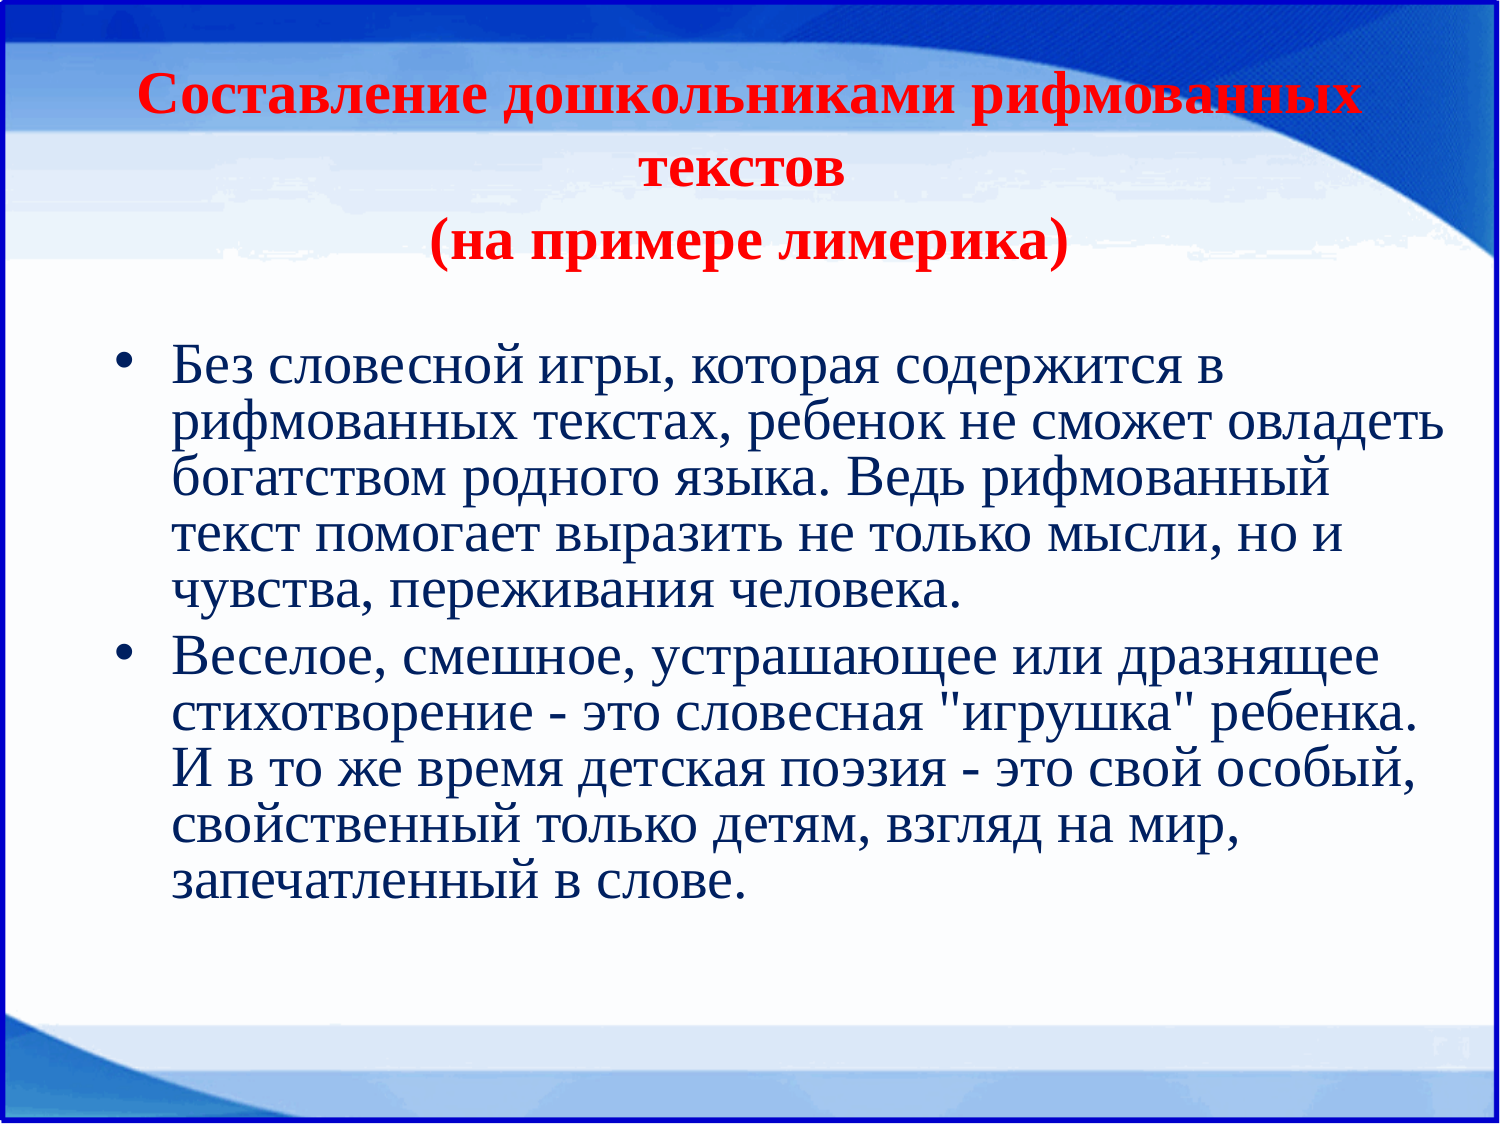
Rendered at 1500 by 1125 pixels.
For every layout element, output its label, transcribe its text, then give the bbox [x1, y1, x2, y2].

title Составление дошкольниками рифмованных текстов (на примере лимерика) [75, 45, 1425, 279]
list Без словесной игры, которая содержится в рифмованных текстах, ребенок не сможет овладеть богатством родного языка. Ведь рифмованный текст помогает выразить не только мысли, но и чувства, переживания человека. Веселое, смешное, устрашающее или дразнящее стихотворение - это словесная "игрушка" ребенка. И в то же время детская поэзия - это свой особый, свойственный только детям, взгляд на мир, запечатленный в слове. [99, 331, 1469, 1088]
picture [0, 0, 1500, 1125]
